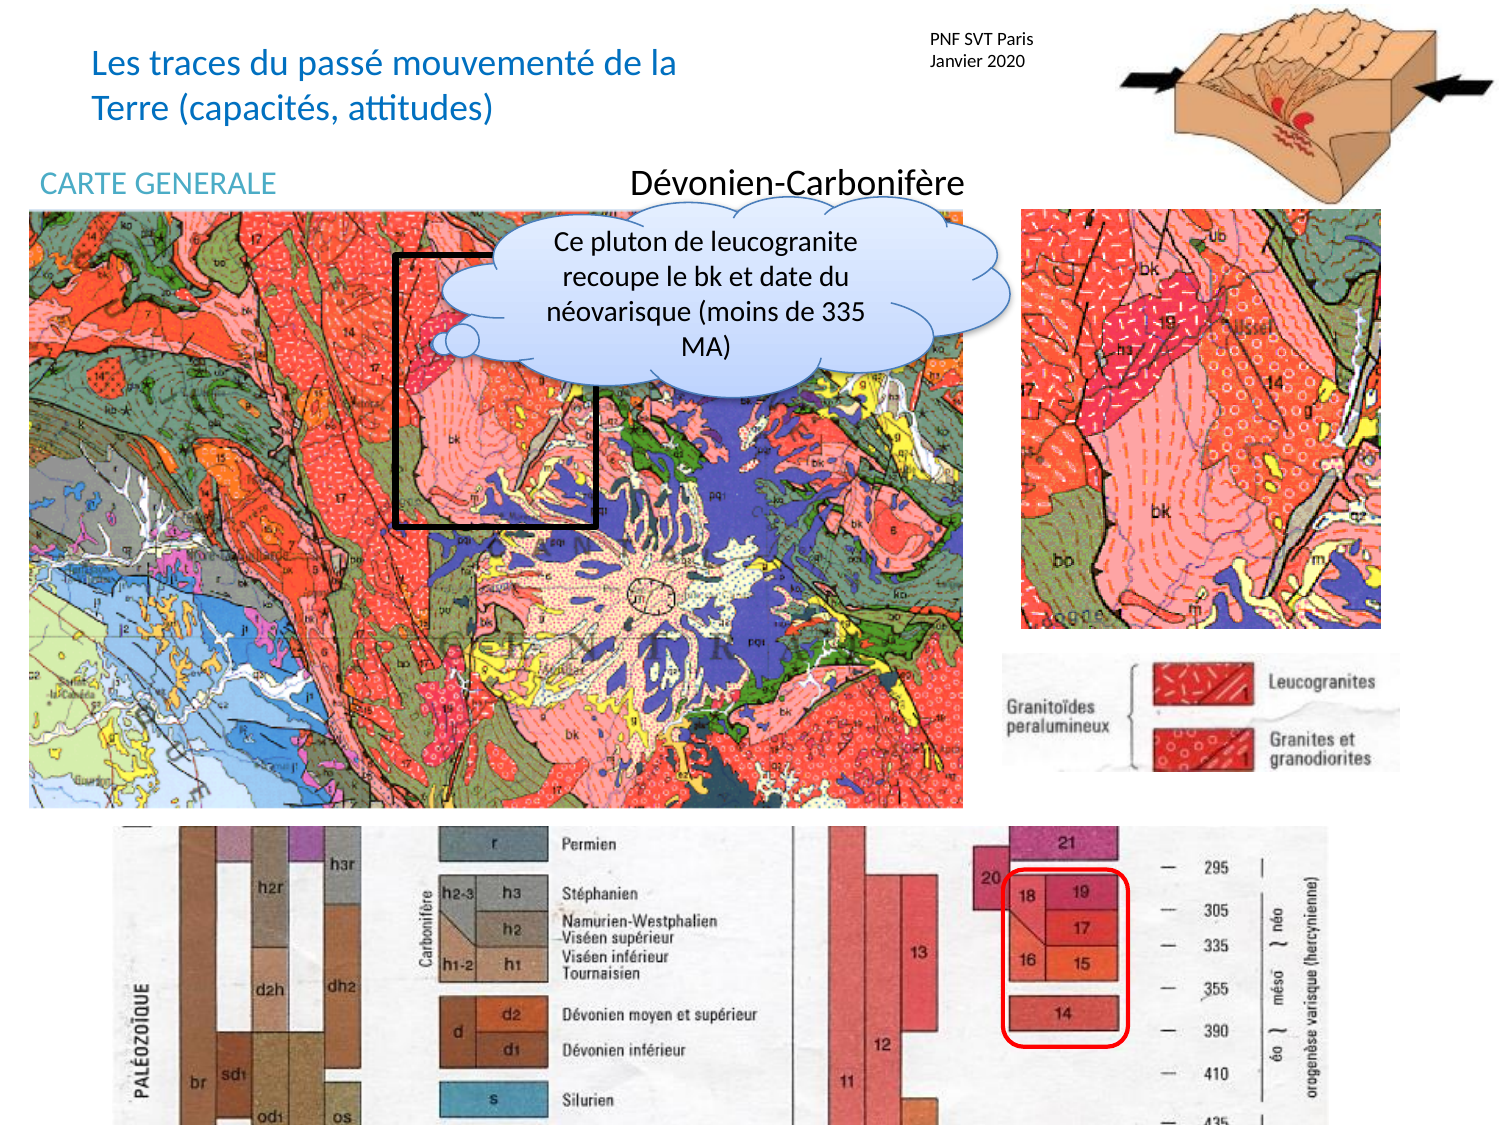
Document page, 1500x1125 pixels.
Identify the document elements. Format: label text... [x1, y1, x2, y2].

text_box Ce pluton de leucogranite recoupe le bk et date du néovarisque (moins de 335 MA) [742, 196, 932, 207]
picture [1021, 3, 1499, 629]
picture [29, 209, 963, 810]
text_box Les traces du passé mouvementé de la Terre (capacités, attitudes) [76, 30, 715, 136]
text_box Ce pluton de leucogranite recoupe le bk et date du néovarisque (moins de 335 MA) [967, 226, 1011, 332]
text_box PNF SVT Paris Janvier 2020 [915, 19, 1069, 79]
picture [1002, 653, 1400, 773]
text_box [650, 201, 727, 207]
picture [111, 826, 1330, 1125]
text_box CARTE GENERALE [25, 153, 367, 209]
text_box Dévonien-Carbonifère [615, 150, 981, 211]
